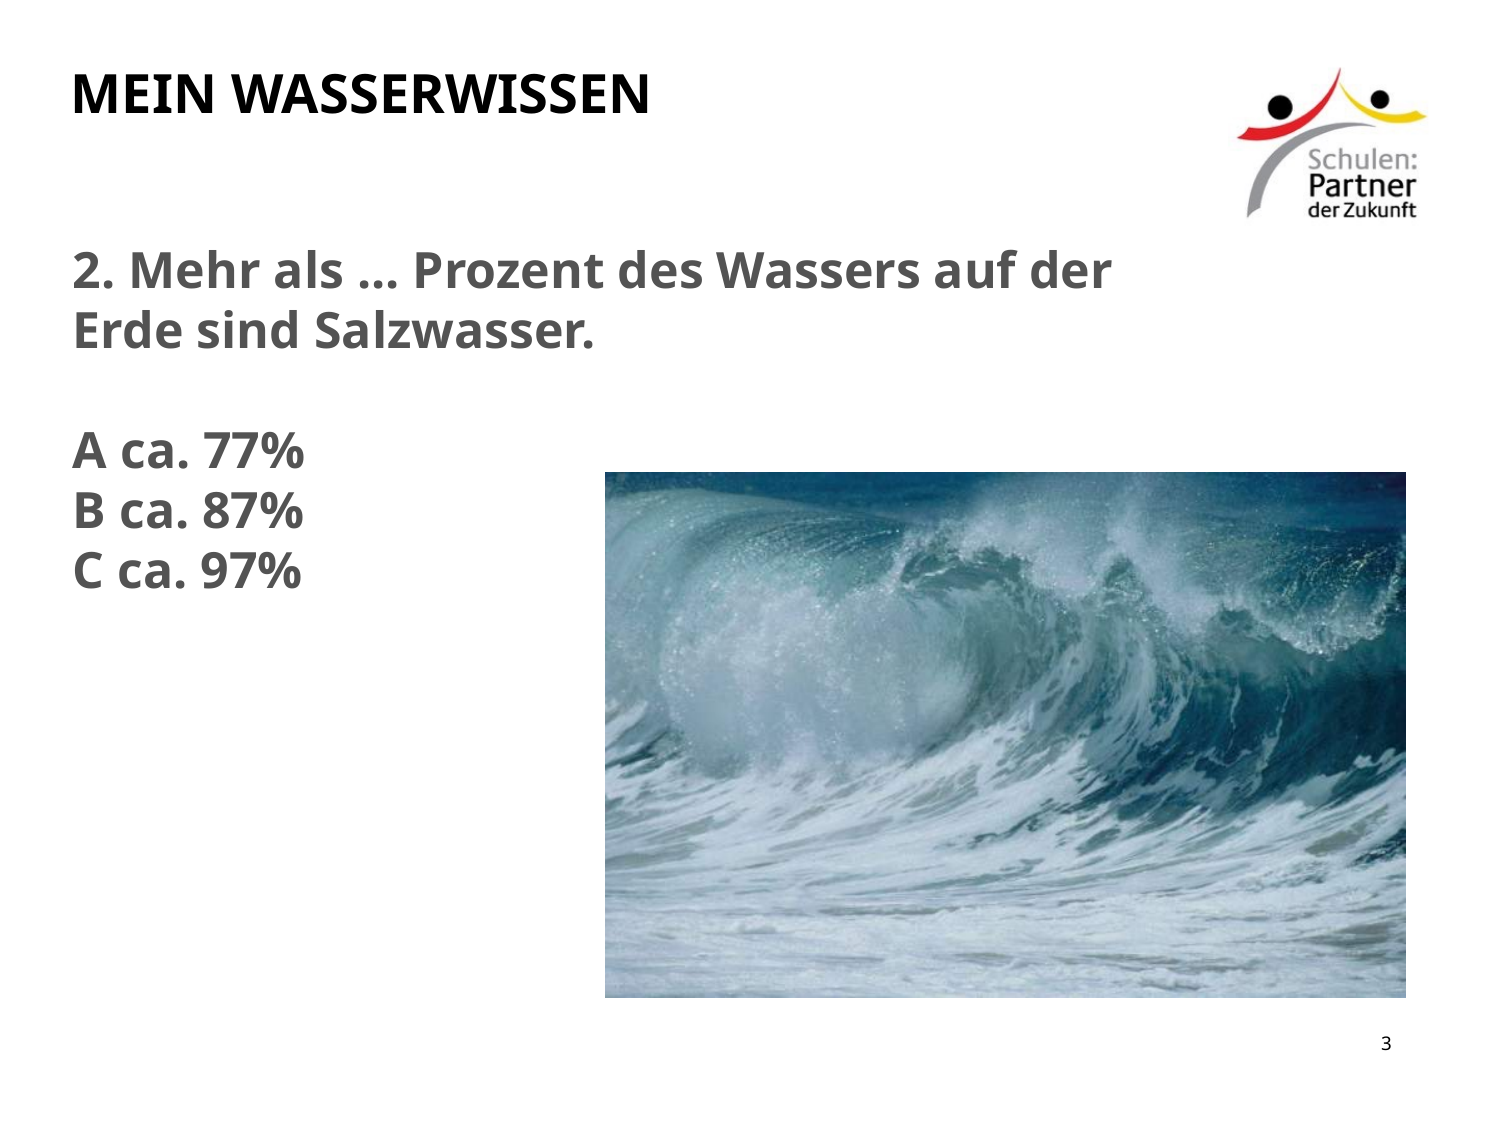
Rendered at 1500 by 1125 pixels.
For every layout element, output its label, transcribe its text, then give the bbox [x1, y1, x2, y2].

text_box MEIN WASSERWISSEN [70, 68, 1075, 125]
picture [1227, 24, 1435, 237]
text_box 2. Mehr als ... Prozent des Wassers auf der Erde sind Salzwasser. A ca. 77% B ca. 87% C ca. 97% [65, 231, 1333, 607]
picture [605, 472, 1406, 998]
text_box 3 [1380, 1031, 1392, 1054]
